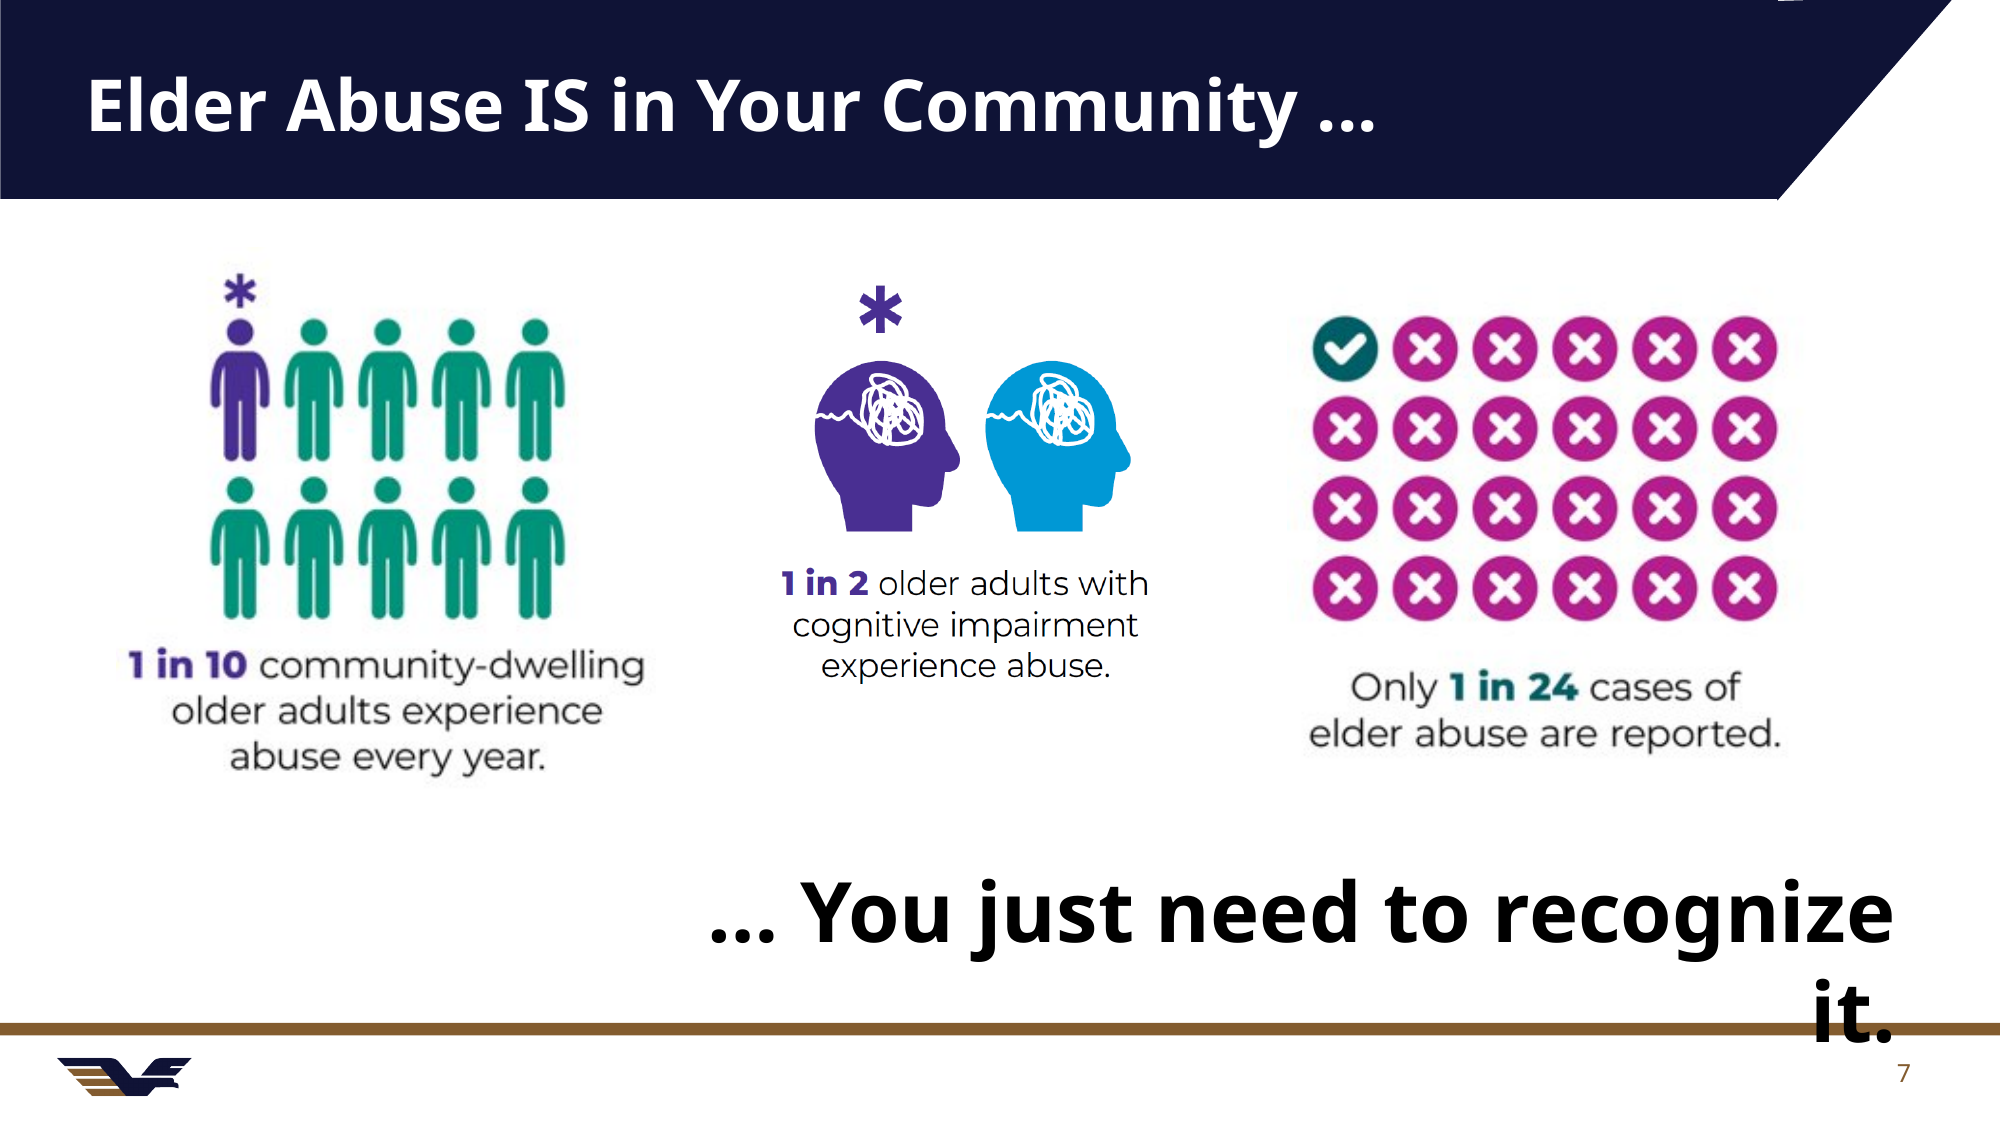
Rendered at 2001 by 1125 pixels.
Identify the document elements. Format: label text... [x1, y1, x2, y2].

title Elder Abuse IS in Your Community ... [70, 44, 1431, 155]
text_box [88, 208, 1844, 1049]
slide_number 7 [1476, 1042, 1927, 1103]
text_box … You just need to recognize it. [597, 851, 1912, 1067]
picture [116, 247, 656, 796]
picture [56, 1046, 192, 1100]
picture [729, 257, 1209, 694]
text_box [1753, 0, 1954, 204]
picture [1287, 257, 1813, 779]
text_box [0, 0, 1776, 200]
